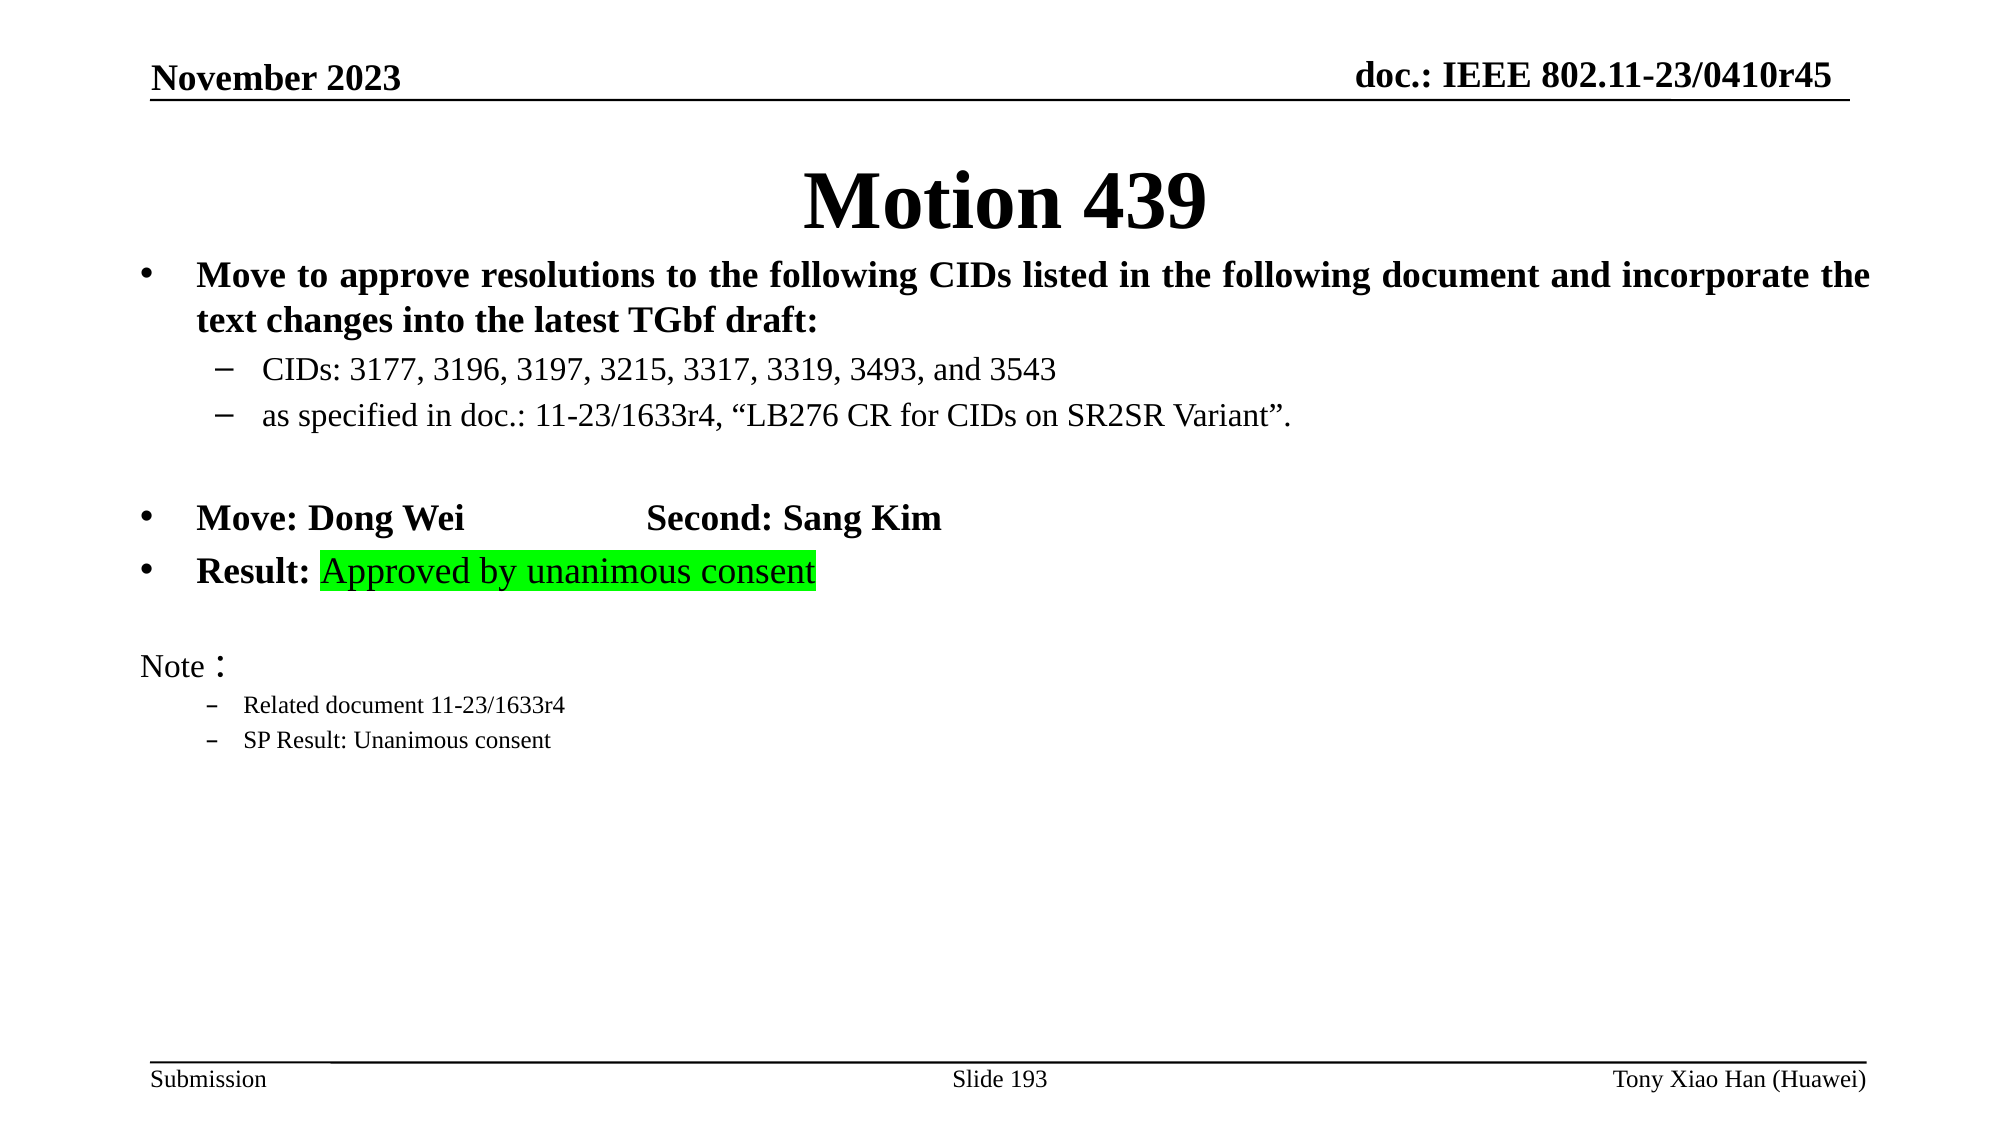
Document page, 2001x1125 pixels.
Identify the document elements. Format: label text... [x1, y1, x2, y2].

text_box Move to approve resolutions to the following CIDs listed in the following document and incorporate the text changes into the latest TGbf draft: CIDs: 3177, 3196, 3197, 3215, 3317, 3319, 3493, and 3543 as specified in doc.: 11-23/1633r4, “LB276 CR for CIDs on SR2SR Variant”. Move: Dong Wei Second: Sang Kim Result: Approved by unanimous consent Note： Related document 11-23/1633r4 SP Result: Unanimous consent [125, 212, 1888, 988]
text_box Motion 439 [368, 137, 1644, 212]
